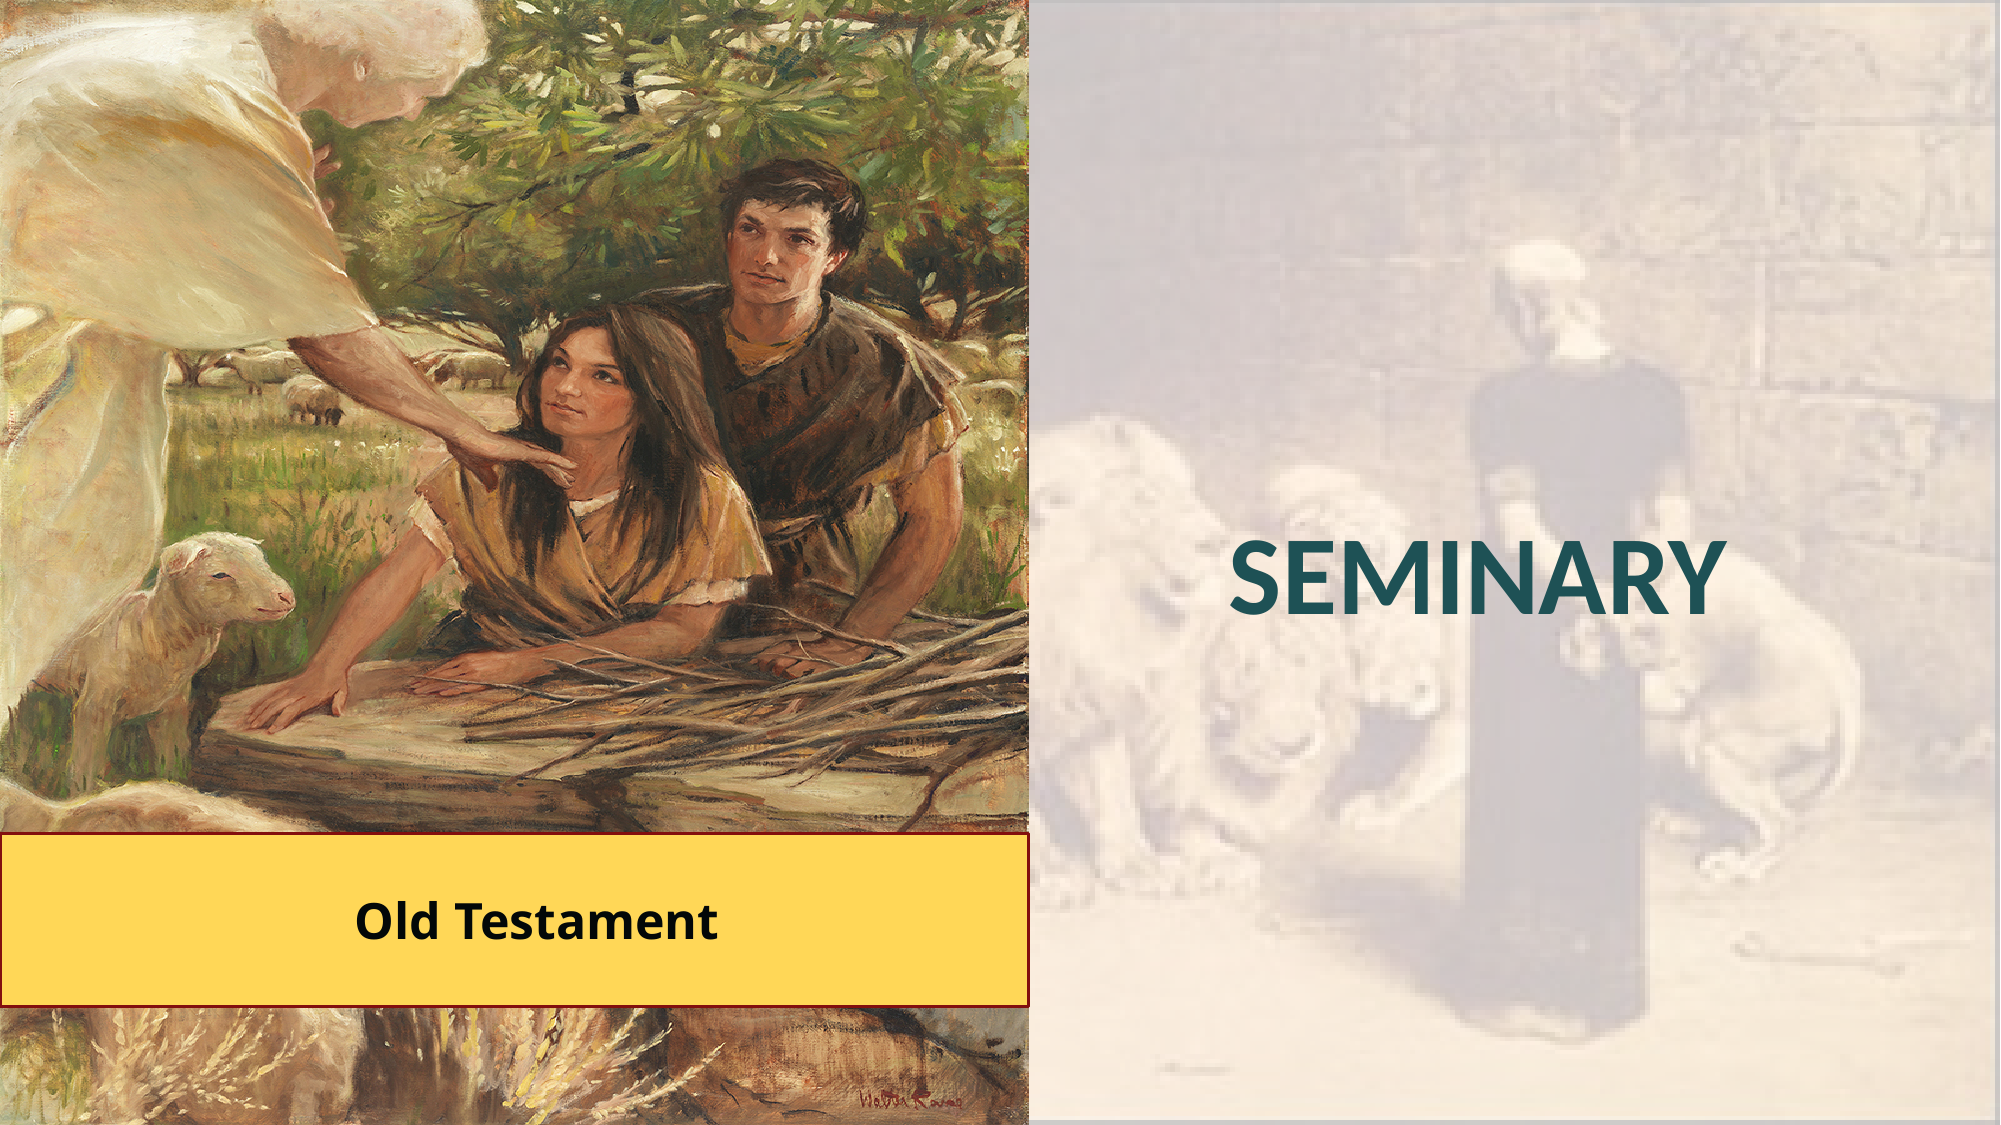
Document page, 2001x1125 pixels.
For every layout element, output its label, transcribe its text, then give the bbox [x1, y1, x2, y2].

picture [0, 0, 1029, 1125]
text_box SEMINARY [1155, 494, 1802, 644]
